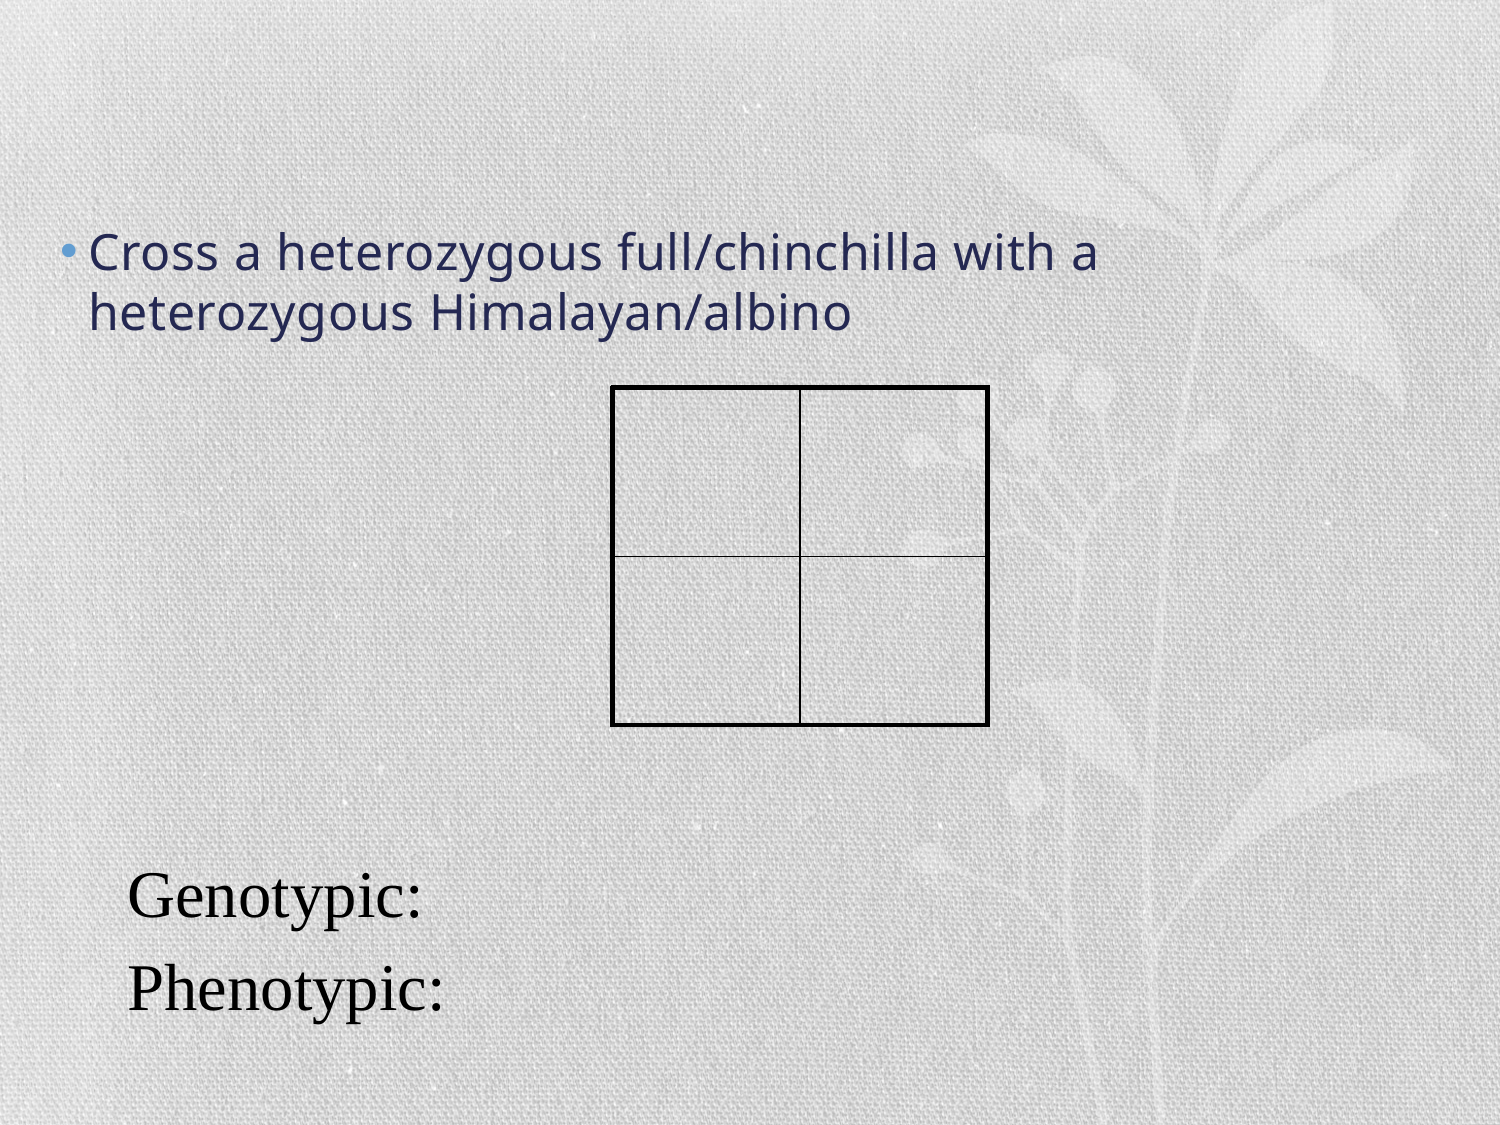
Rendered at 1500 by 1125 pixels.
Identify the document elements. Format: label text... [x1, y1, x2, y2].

table_header [801, 390, 985, 556]
text_box Genotypic: Phenotypic: [112, 749, 495, 1032]
table_cell [615, 557, 799, 723]
table_cell [801, 557, 985, 723]
list Cross a heterozygous full/chinchilla with a heterozygous Himalayan/albino [45, 213, 1455, 1023]
table_header [615, 390, 799, 556]
